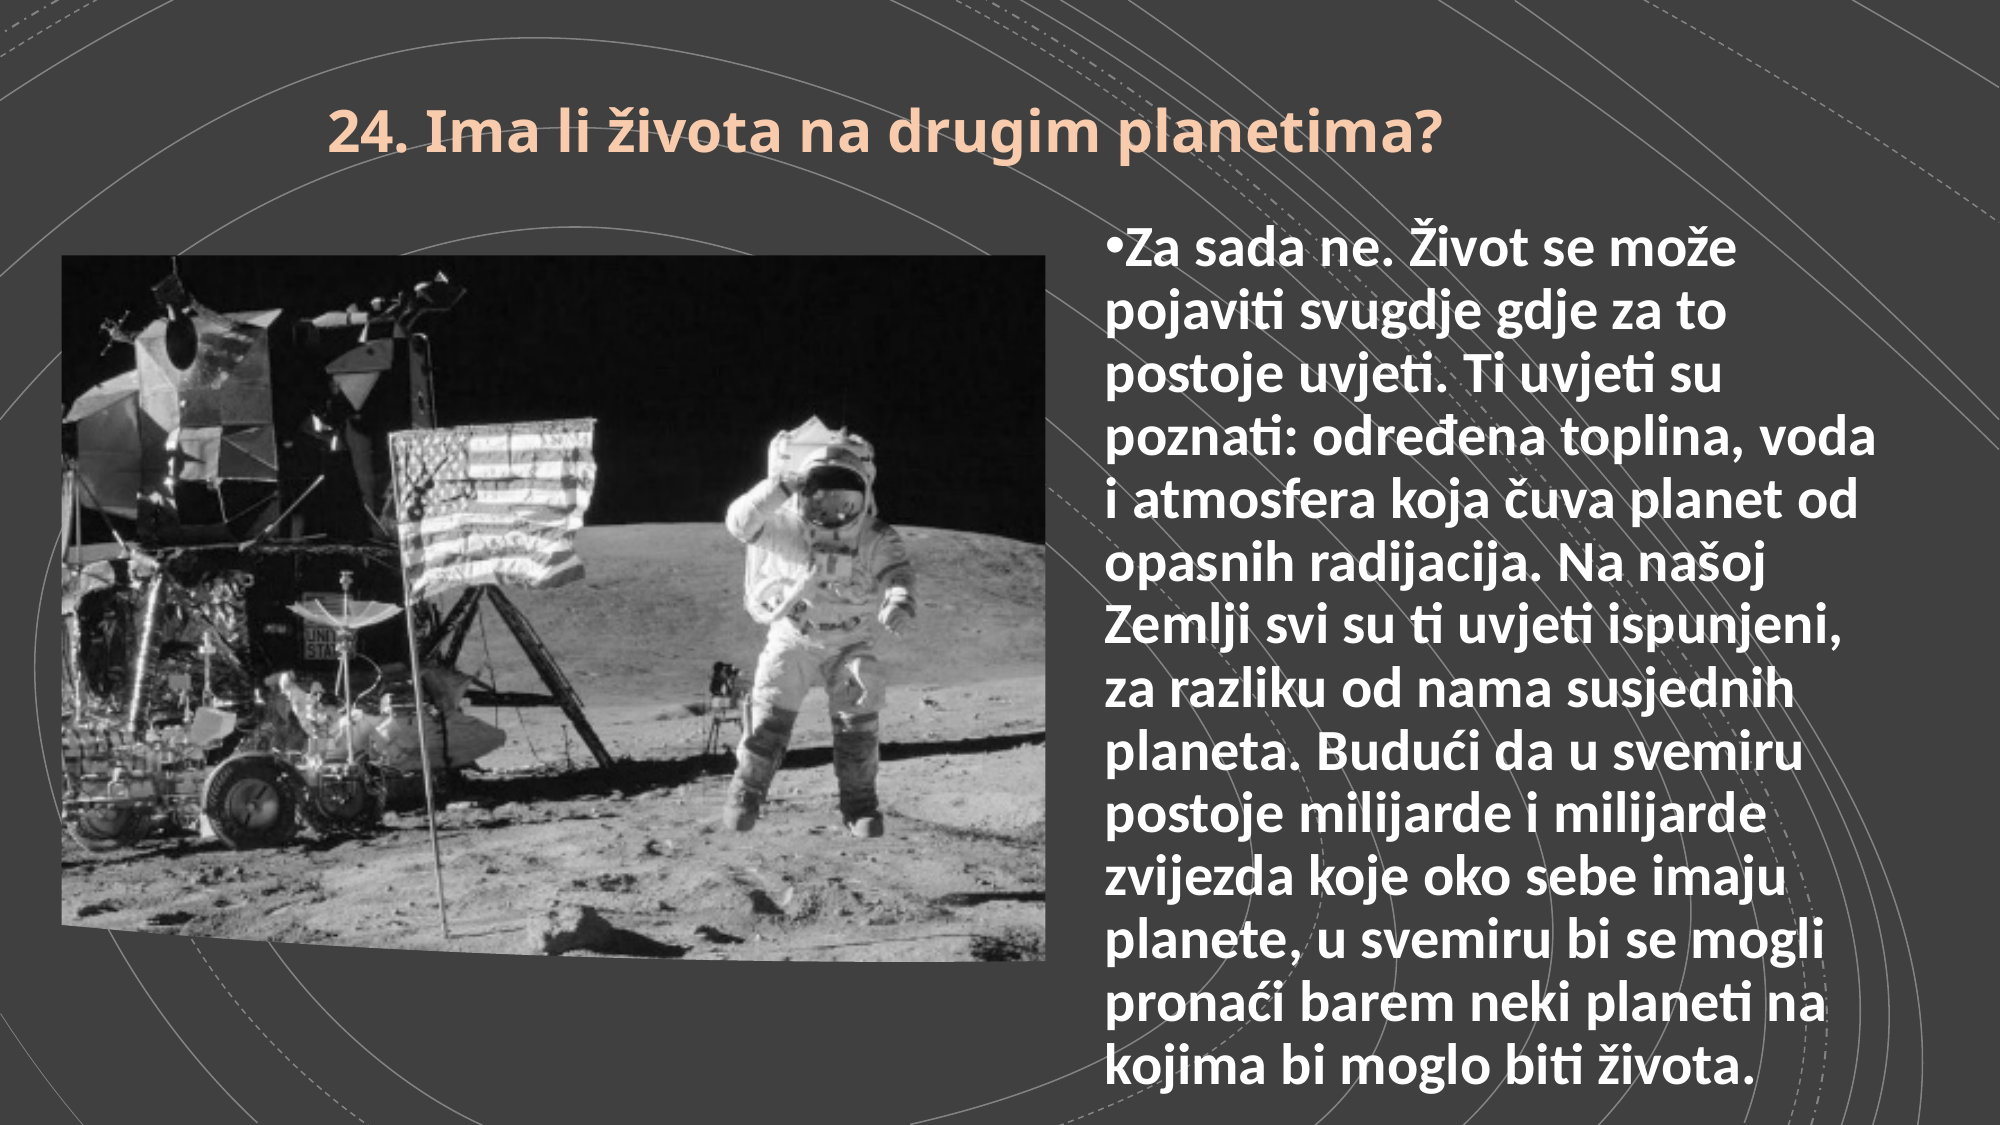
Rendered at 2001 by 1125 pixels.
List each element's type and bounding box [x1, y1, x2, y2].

text_box [0, 0, 1999, 1125]
picture [61, 255, 1046, 962]
